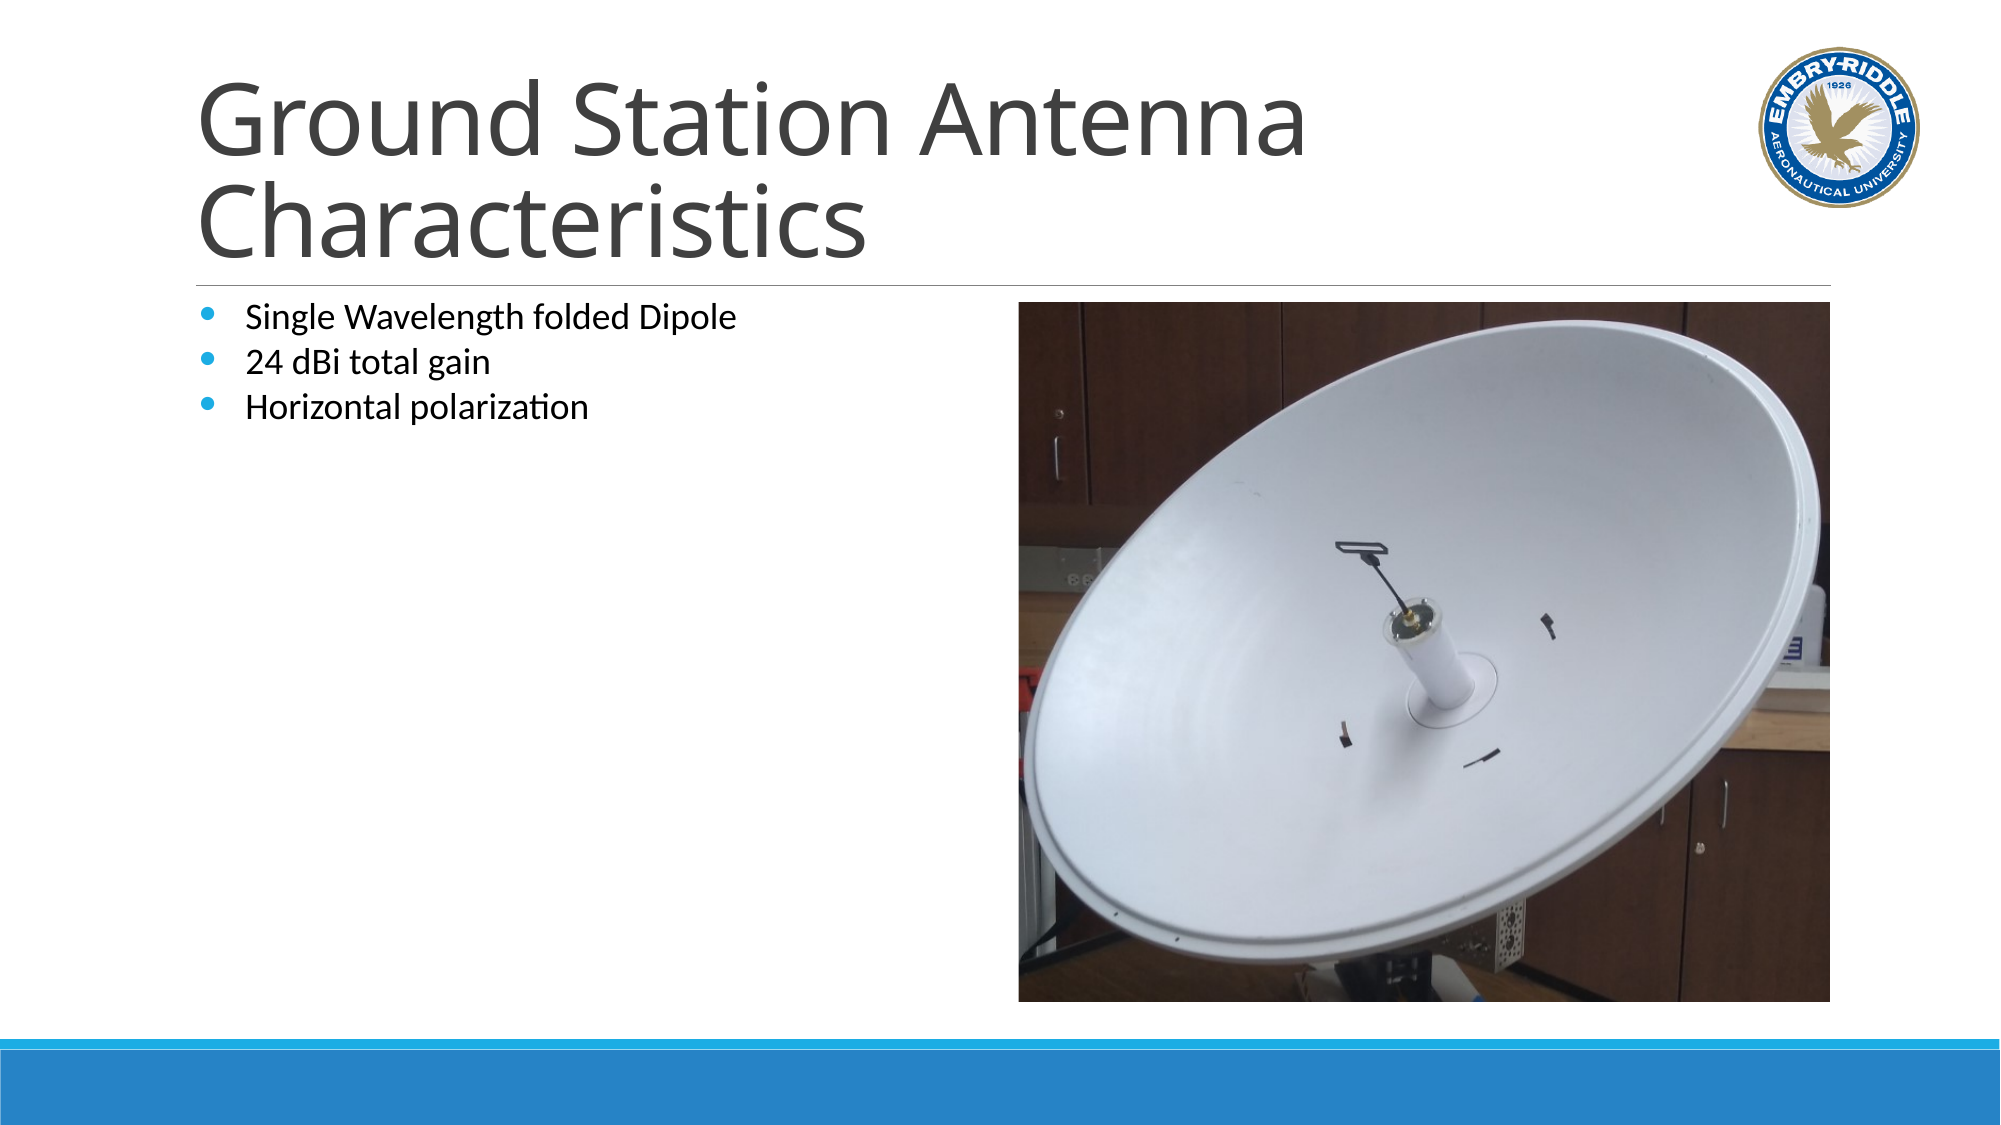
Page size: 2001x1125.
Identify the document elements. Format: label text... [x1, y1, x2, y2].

picture [1758, 46, 1920, 208]
text_box Single Wavelength folded Dipole 24 dBi total gain Horizontal polarization [183, 284, 753, 435]
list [1018, 302, 1831, 1002]
title Ground Station Antenna Characteristics [180, 47, 1830, 285]
